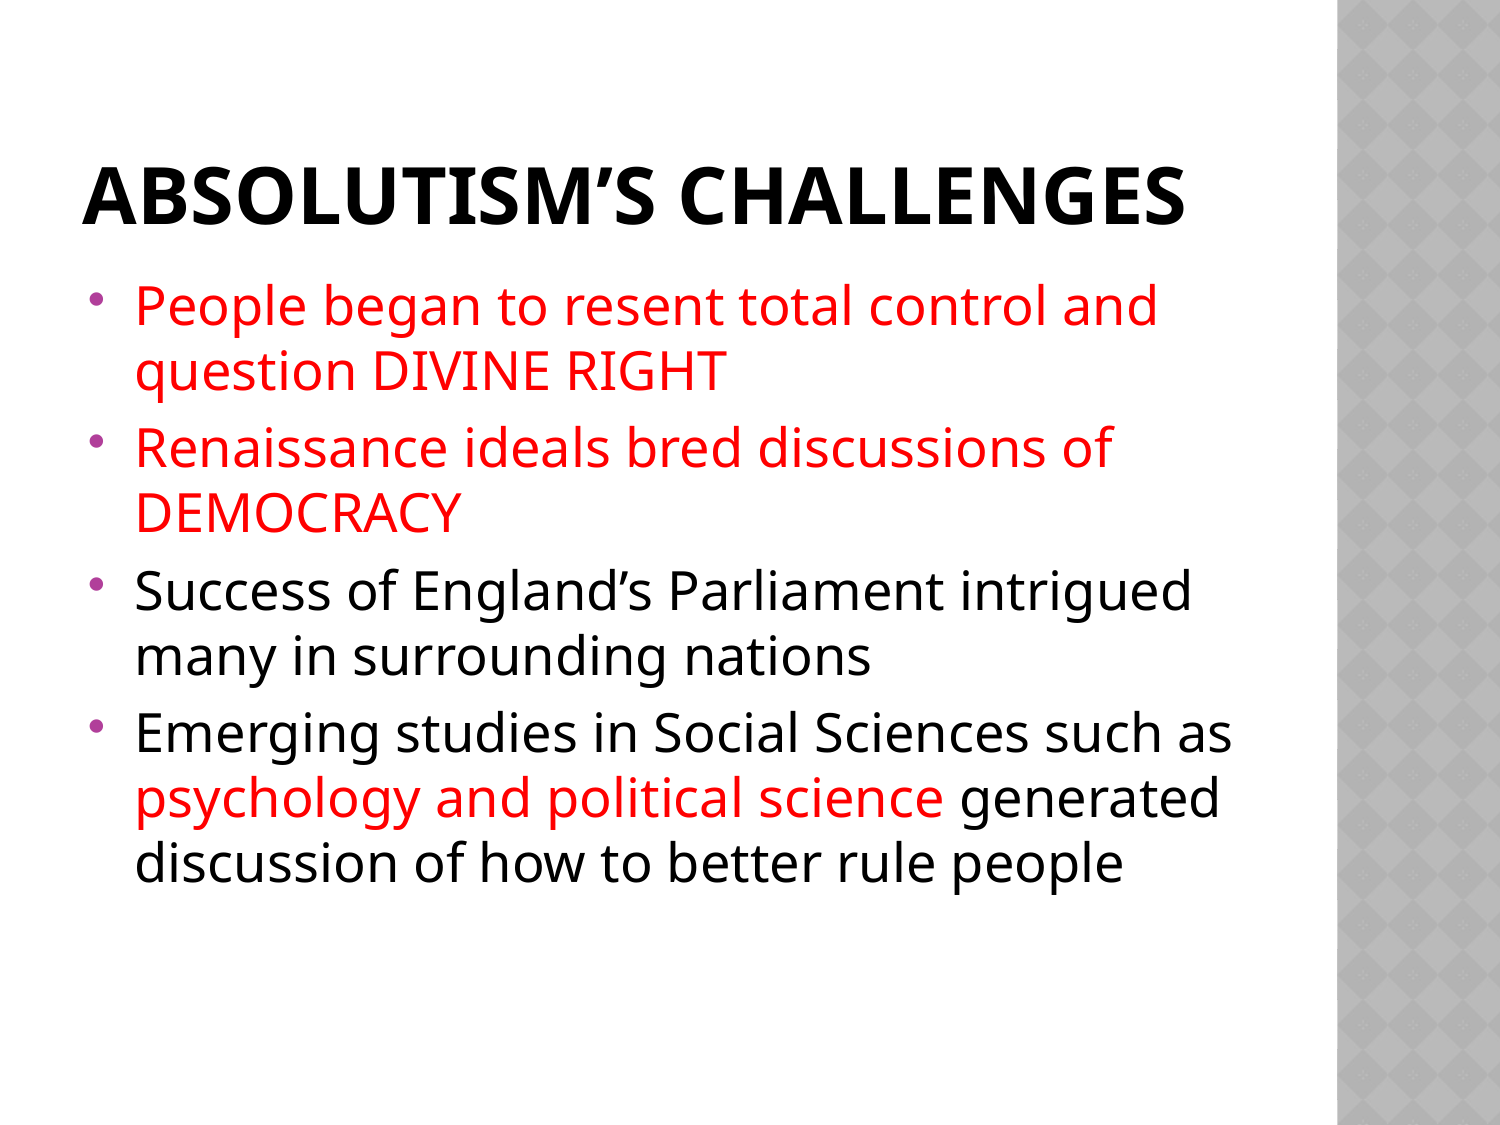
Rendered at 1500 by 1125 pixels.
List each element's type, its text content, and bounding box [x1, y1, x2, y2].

list People began to resent total control and question DIVINE RIGHT Renaissance ideals bred discussions of DEMOCRACY Success of England’s Parliament intrigued many in surrounding nations Emerging studies in Social Sciences such as psychology and political science generated discussion of how to better rule people [75, 264, 1263, 1059]
title Absolutism’s challenges [75, 52, 1263, 240]
